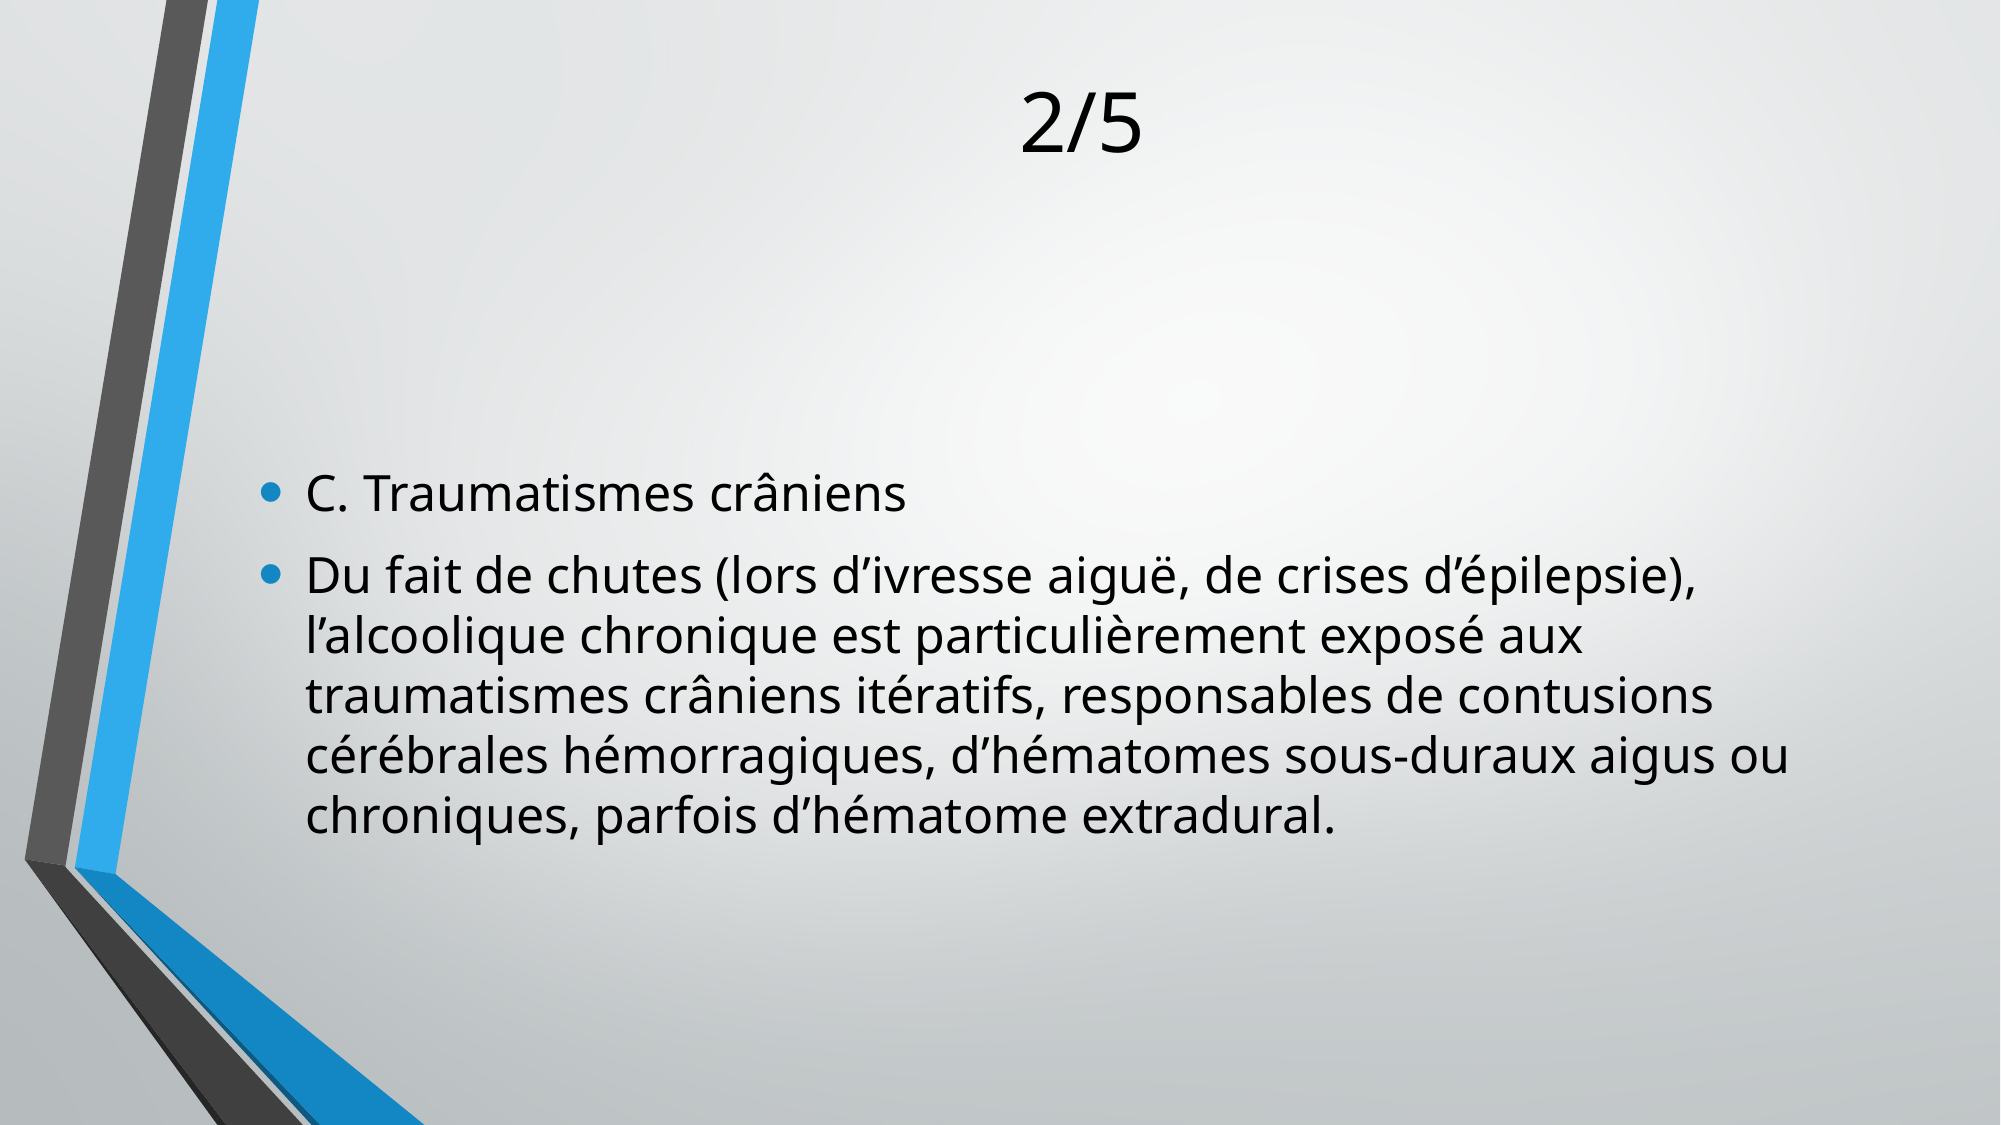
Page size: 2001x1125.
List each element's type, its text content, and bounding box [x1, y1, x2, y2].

title 2/5 [260, 26, 1904, 213]
list C. Traumatismes crâniens Du fait de chutes (lors d’ivresse aiguë, de crises d’épilepsie), l’alcoolique chronique est particulièrement exposé aux traumatismes crâniens itératifs, responsables de contusions cérébrales hémorragiques, d’hématomes sous-duraux aigus ou chroniques, parfois d’hématome extradural. [243, 437, 1887, 950]
